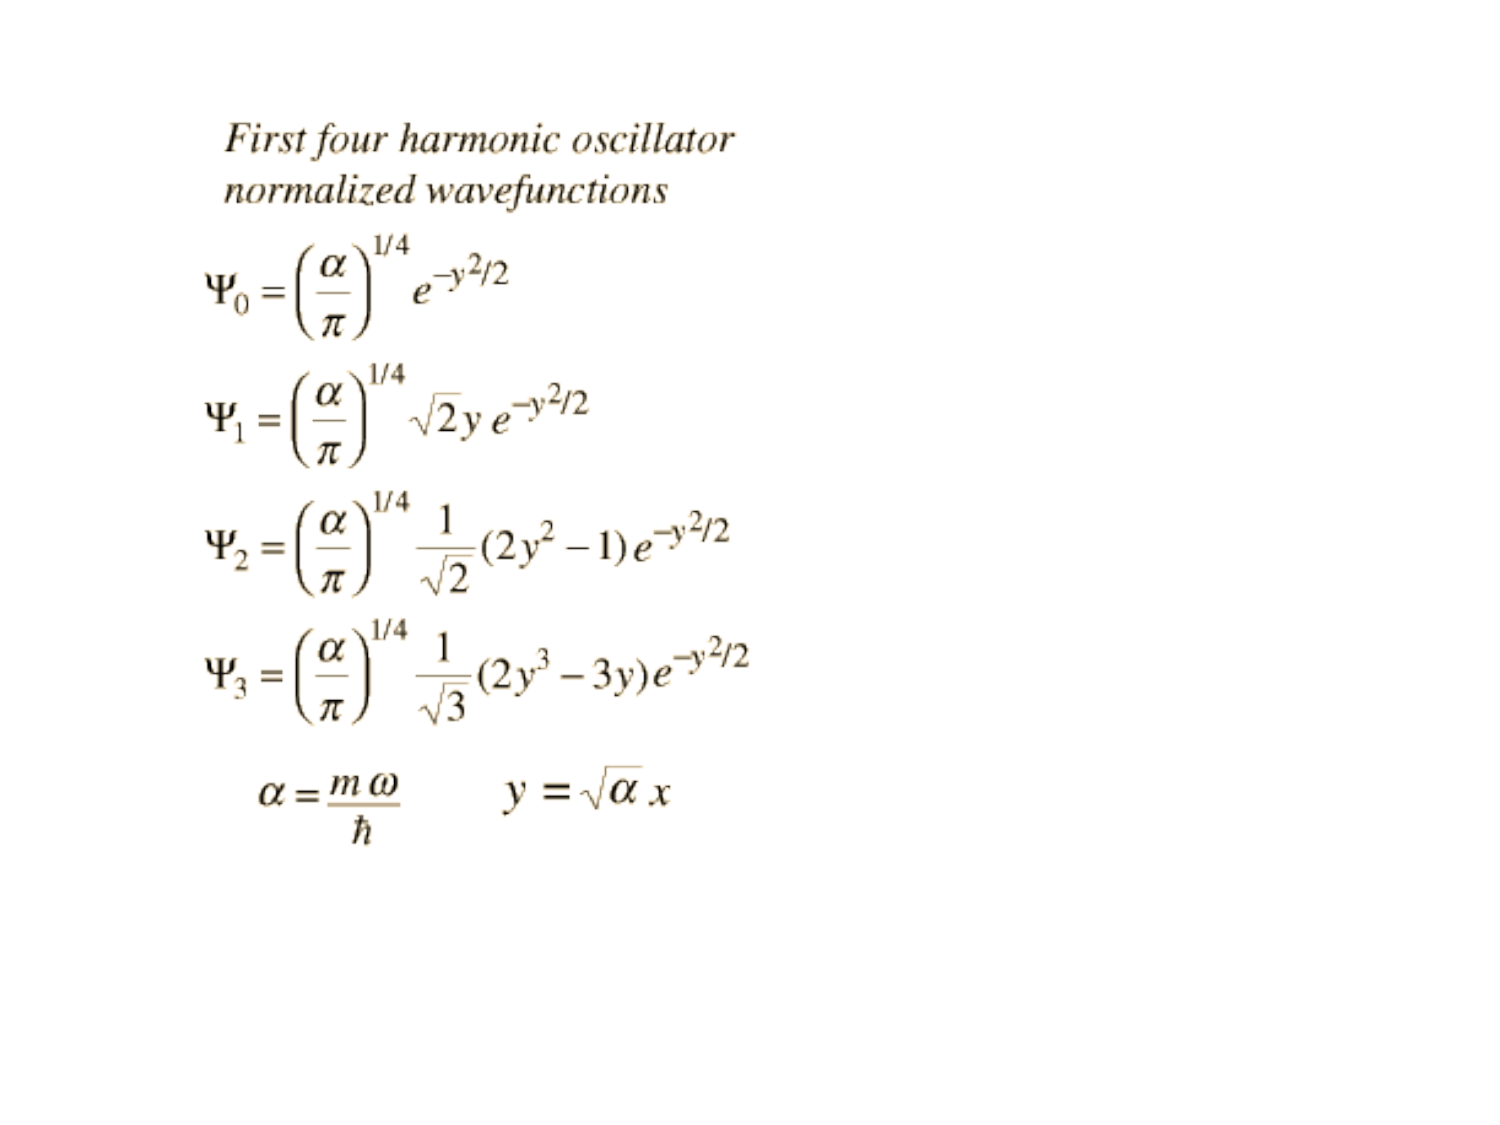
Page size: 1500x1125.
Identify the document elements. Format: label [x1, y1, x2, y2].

picture [182, 101, 763, 863]
